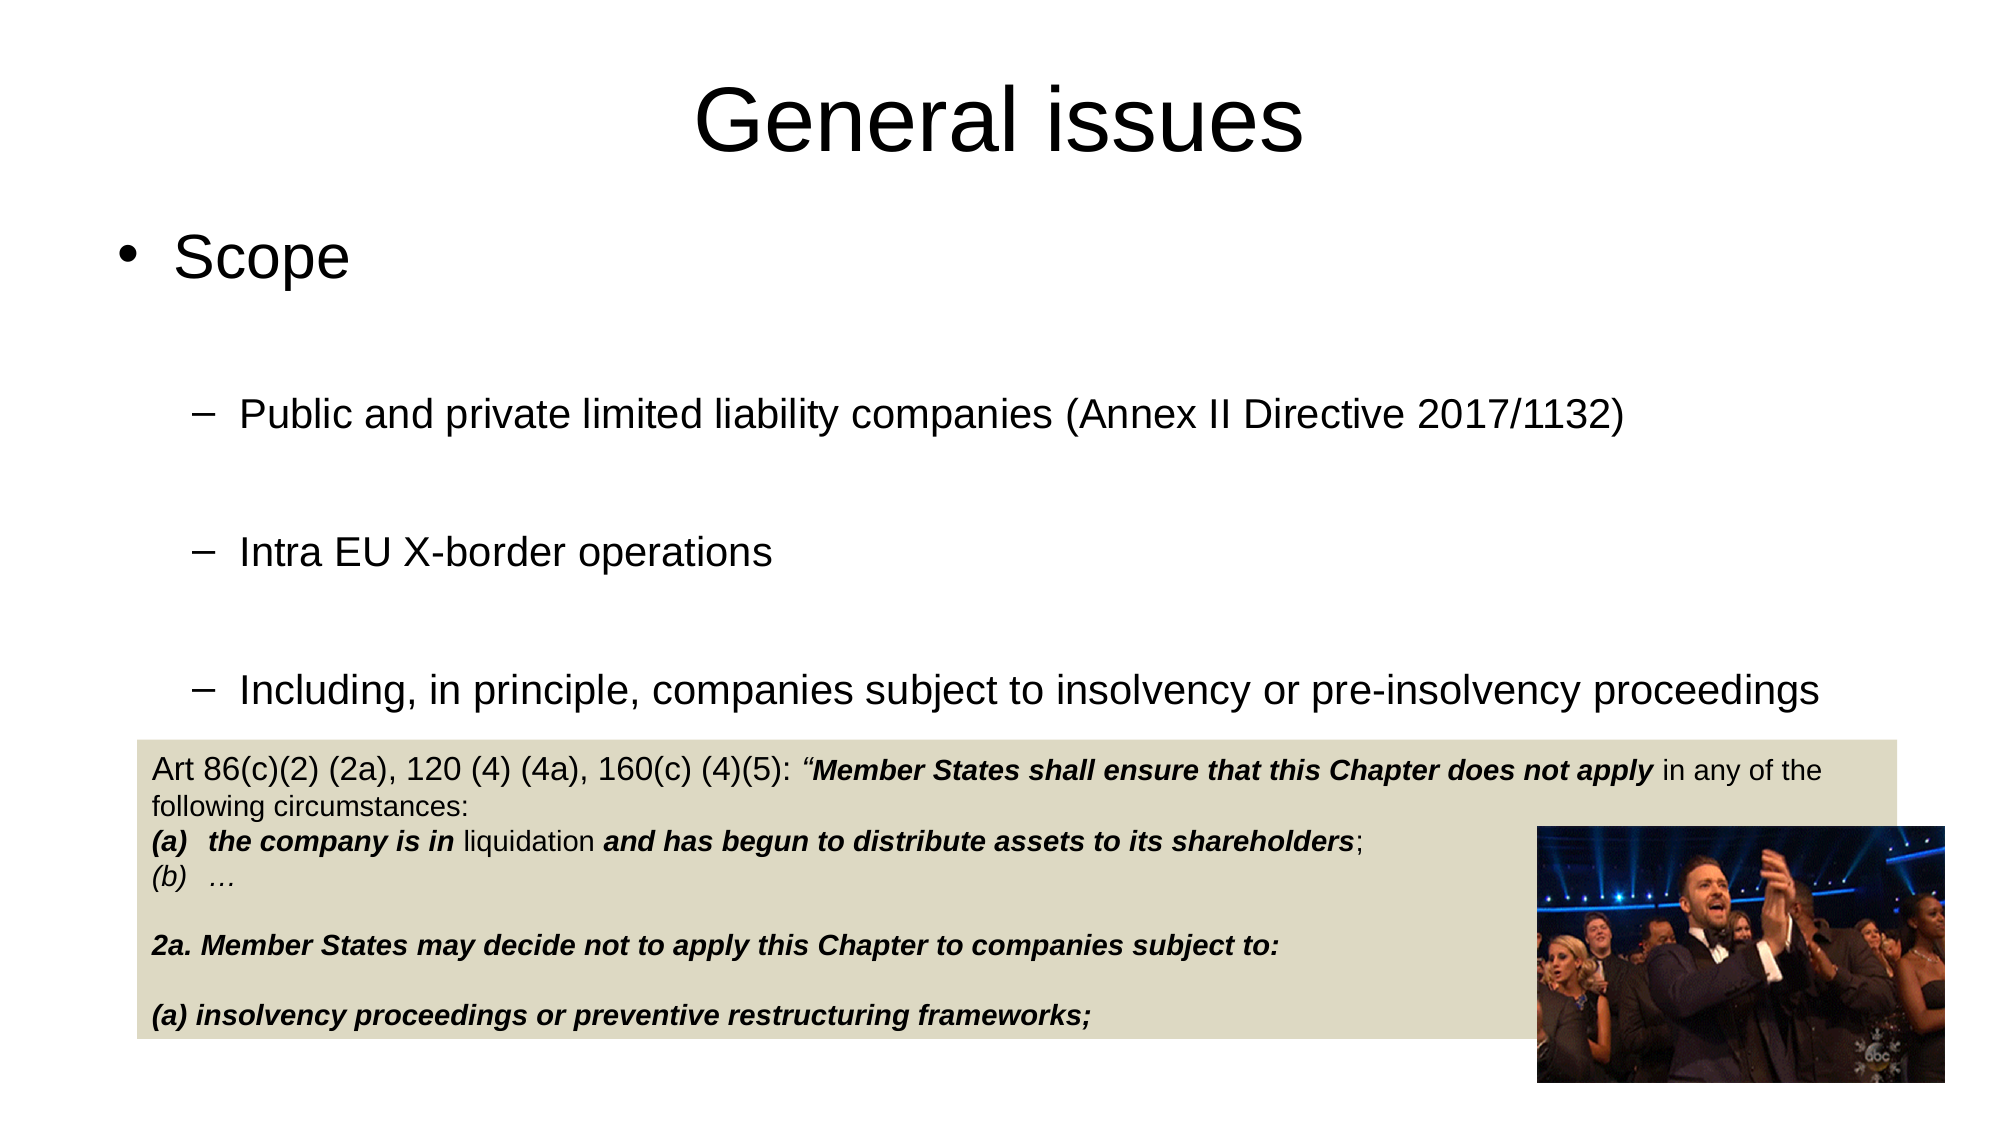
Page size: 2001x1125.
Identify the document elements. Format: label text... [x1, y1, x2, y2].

list Scope Public and private limited liability companies (Annex II Directive 2017/1132) Intra EU X-border operations Including, in principle, companies subject to insolvency or pre-insolvency proceedings [102, 208, 1972, 1071]
picture [1537, 826, 1946, 1083]
title General issues [99, 21, 1900, 209]
text_box Art 86(c)(2) (2a), 120 (4) (4a), 160(c) (4)(5): “Member States shall ensure that this Chapter does not apply in any of the following circumstances: the company is in liquidation and has begun to distribute assets to its shareholders; … 2a. Member States may decide not to apply this Chapter to companies subject to: (a) insolvency proceedings or preventive restructuring frameworks; [137, 739, 1898, 1039]
